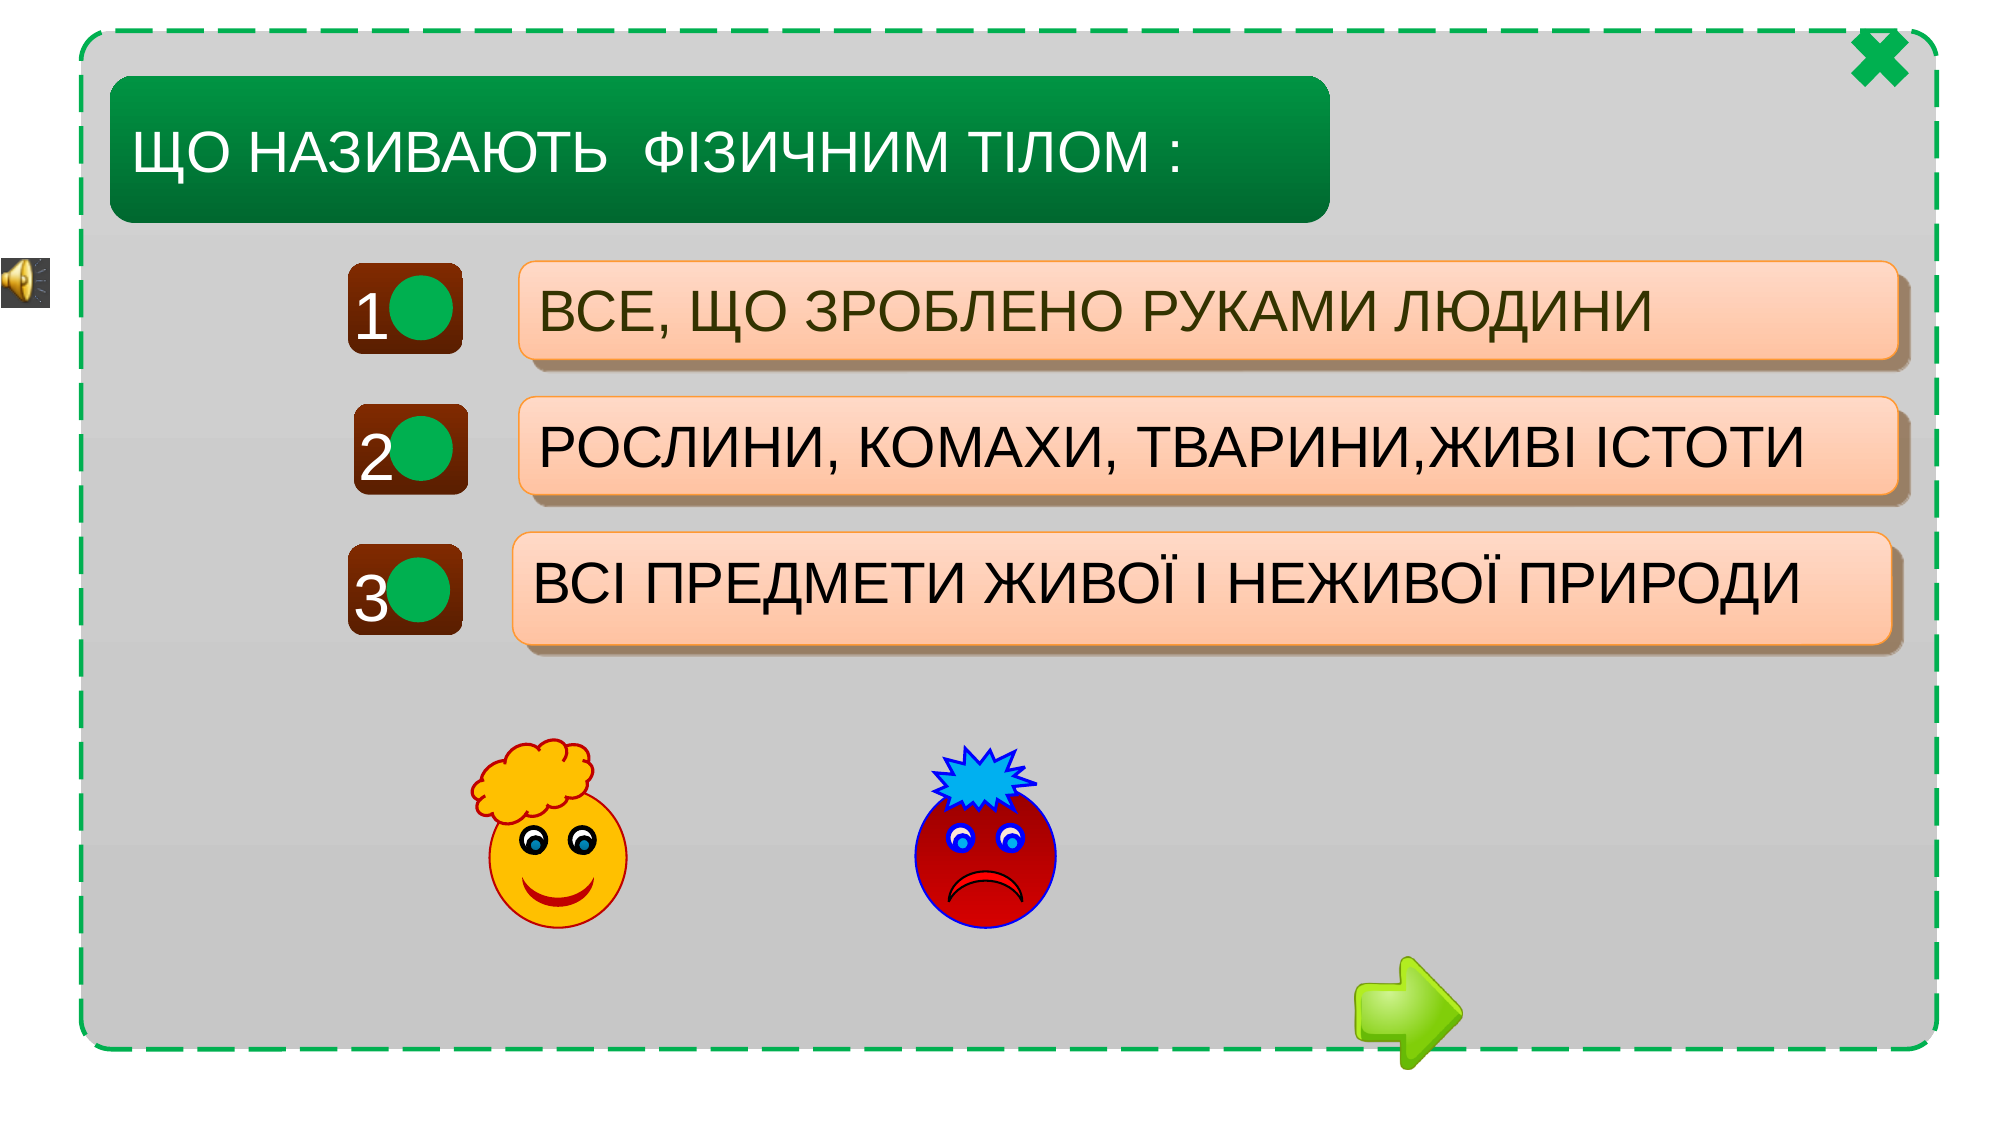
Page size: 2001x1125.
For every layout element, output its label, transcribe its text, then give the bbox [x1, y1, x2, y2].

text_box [341, 403, 469, 495]
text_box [915, 743, 1056, 928]
picture [0, 257, 51, 310]
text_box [335, 263, 463, 355]
text_box [80, 30, 1938, 1050]
picture [1354, 956, 1463, 1070]
text_box РОСЛИНИ, КОМАХИ, ТВАРИНИ,ЖИВІ ІСТОТИ [518, 396, 1899, 495]
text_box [469, 743, 627, 928]
text_box [1849, 27, 1911, 89]
text_box ВСІ ПРЕДМЕТИ ЖИВОЇ І НЕЖИВОЇ ПРИРОДИ [512, 532, 1892, 645]
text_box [335, 544, 463, 636]
text_box ЩО НАЗИВАЮТЬ ФІЗИЧНИМ ТІЛОМ : [109, 75, 1330, 223]
text_box ВСЕ, ЩО ЗРОБЛЕНО РУКАМИ ЛЮДИНИ [518, 261, 1899, 360]
